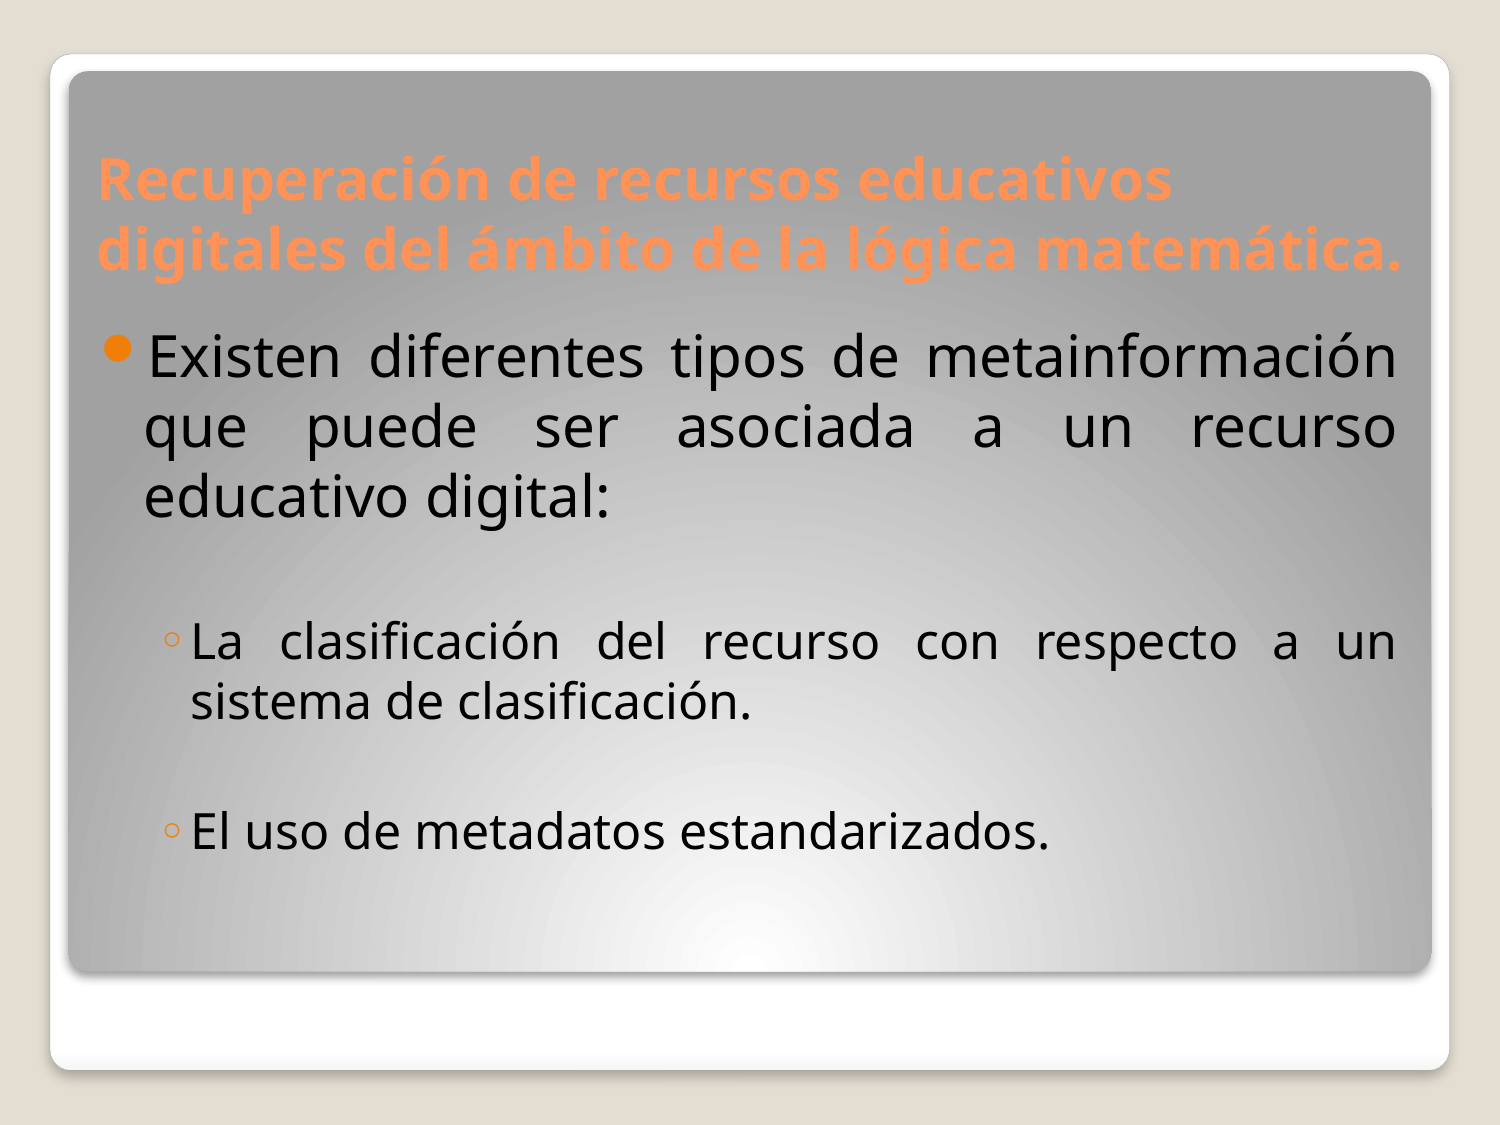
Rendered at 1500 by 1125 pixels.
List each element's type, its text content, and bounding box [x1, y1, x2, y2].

text_box Recuperación de recursos educativos digitales del ámbito de la lógica matemática. [82, 81, 1425, 290]
list Existen diferentes tipos de metainformación que puede ser asociada a un recurso educativo digital: La clasificación del recurso con respecto a un sistema de clasificación. El uso de metadatos estandarizados. [70, 304, 1413, 938]
